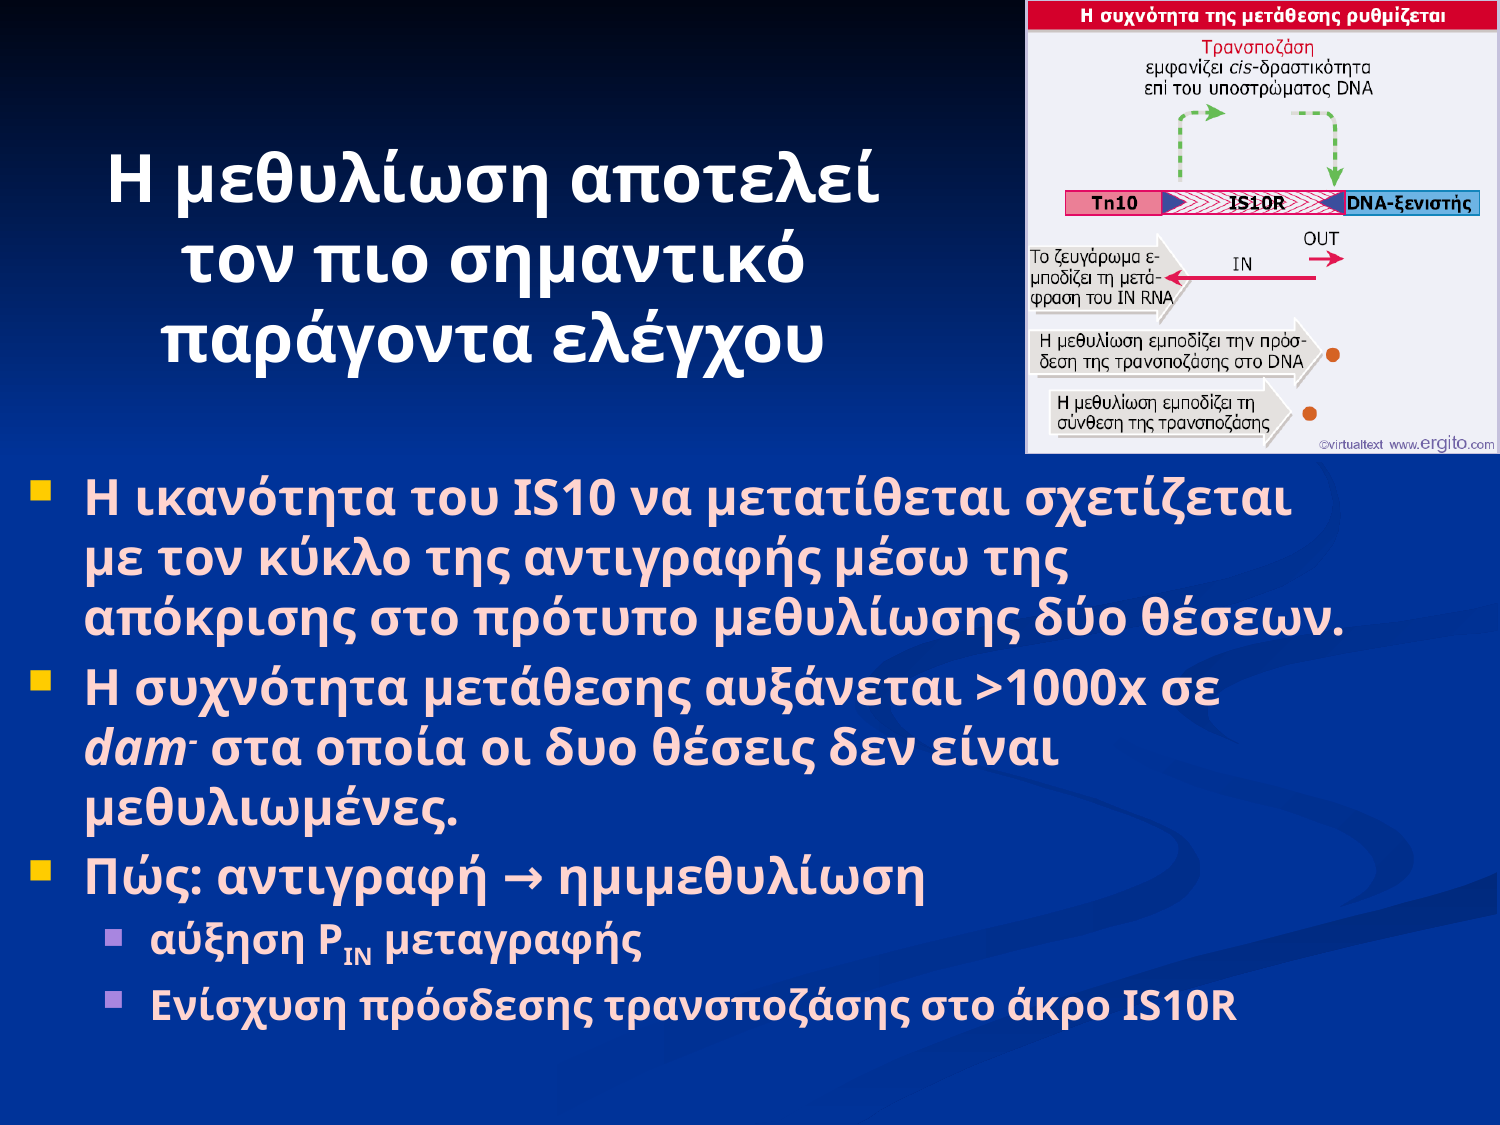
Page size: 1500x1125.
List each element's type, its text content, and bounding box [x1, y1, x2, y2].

picture [1024, 0, 1500, 454]
title Η μεθυλίωση αποτελεί τον πιο σημαντικό παράγοντα ελέγχου [24, 162, 963, 351]
list Η ικανότητα του IS10 να μετατίθεται σχετίζεται με τον κύκλο της αντιγραφής μέσω της απόκρισης στο πρότυπο μεθυλίωσης δύο θέσεων. Η συχνότητα μετάθεσης αυξάνεται >1000x σε dam- στα οποία οι δυο θέσεις δεν είναι μεθυλιωμένες. Πώς: αντιγραφή → ημιμεθυλίωση αύξηση PIN μεταγραφής Ενίσχυση πρόσδεσης τρανσποζάσης στο άκρο IS10R [12, 457, 1363, 1101]
